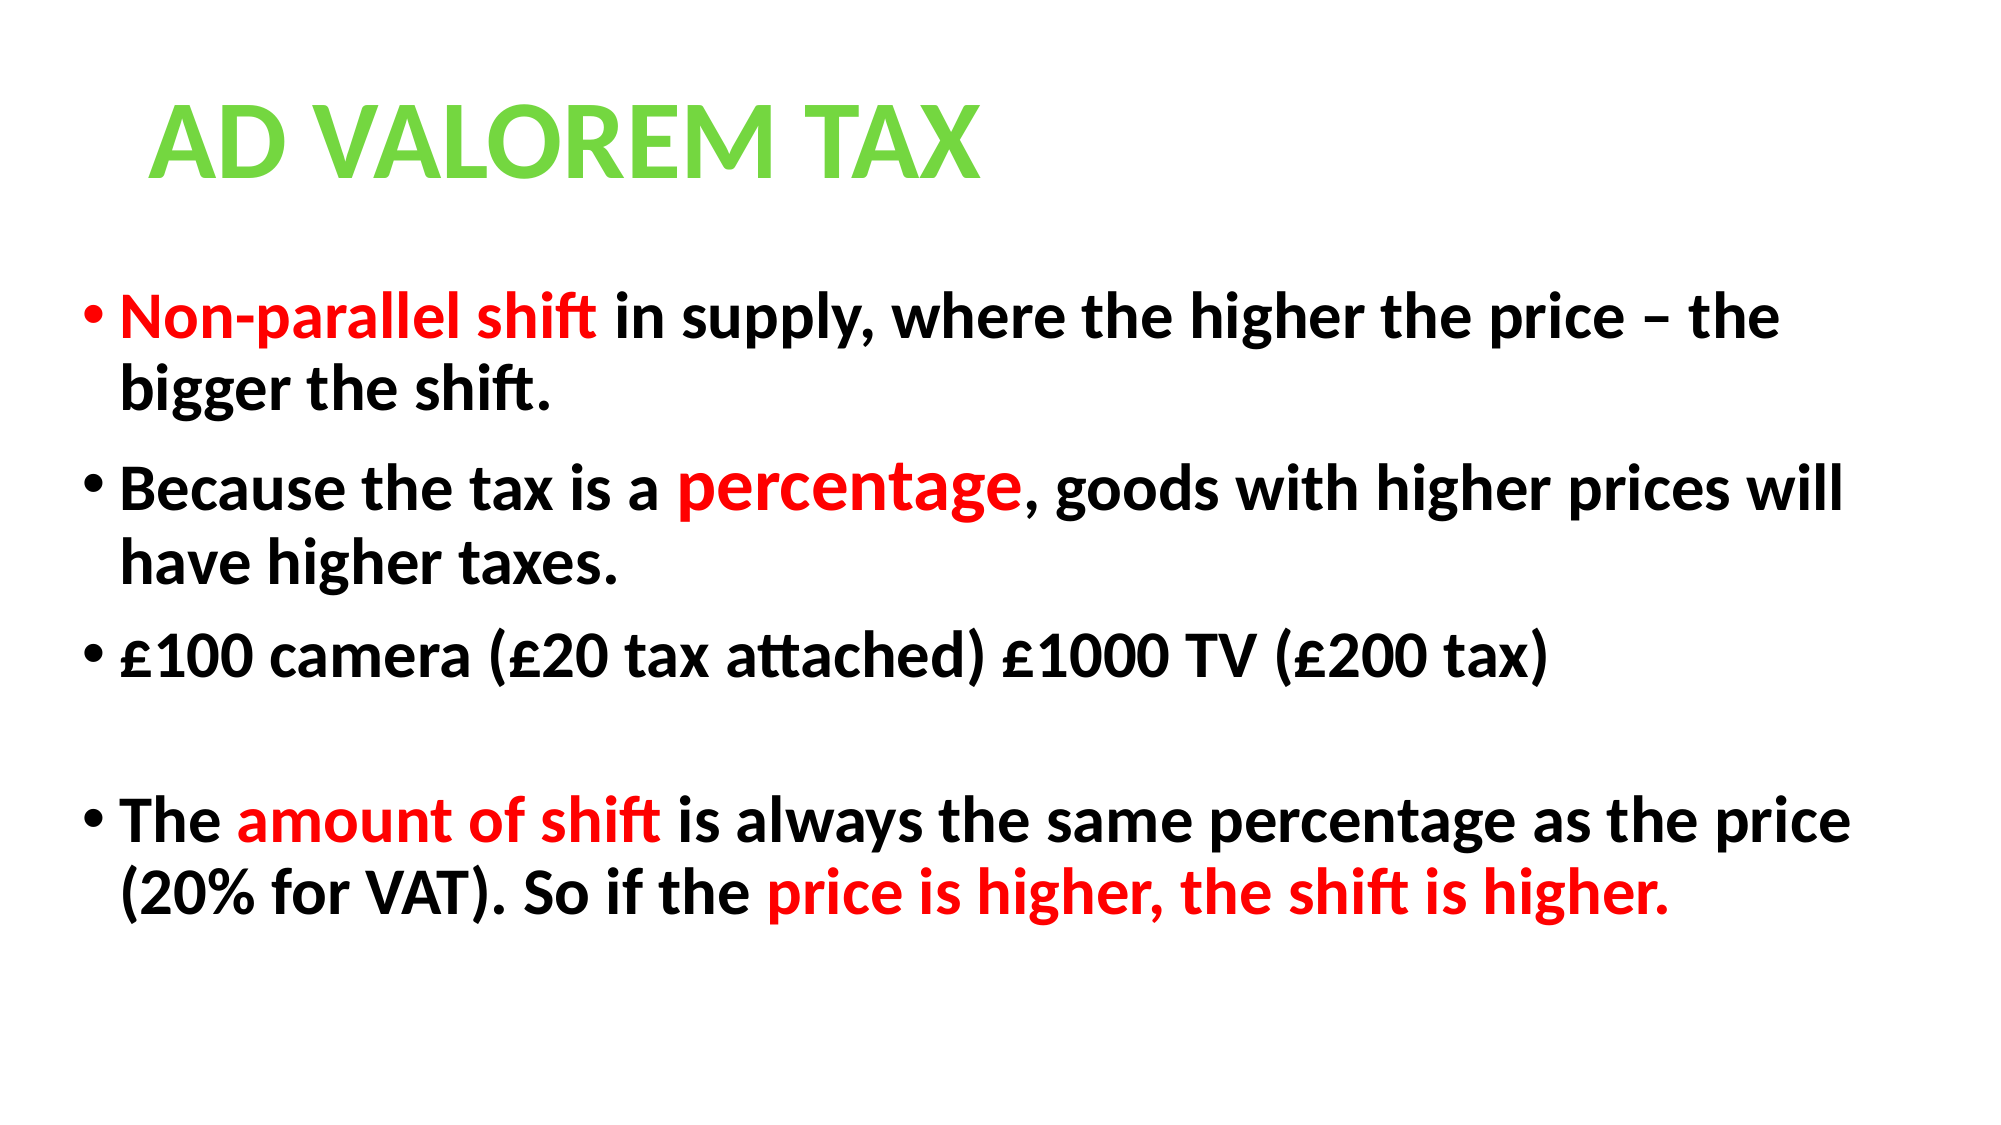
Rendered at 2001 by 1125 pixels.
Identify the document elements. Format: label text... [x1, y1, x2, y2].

text_box AD VALOREM TAX [133, 58, 998, 209]
list Non-parallel shift in supply, where the higher the price – the bigger the shift. Because the tax is a percentage, goods with higher prices will have higher taxes. £100 camera (£20 tax attached) £1000 TV (£200 tax) The amount of shift is always the same percentage as the price (20% for VAT). So if the price is higher, the shift is higher. [66, 273, 1933, 1075]
